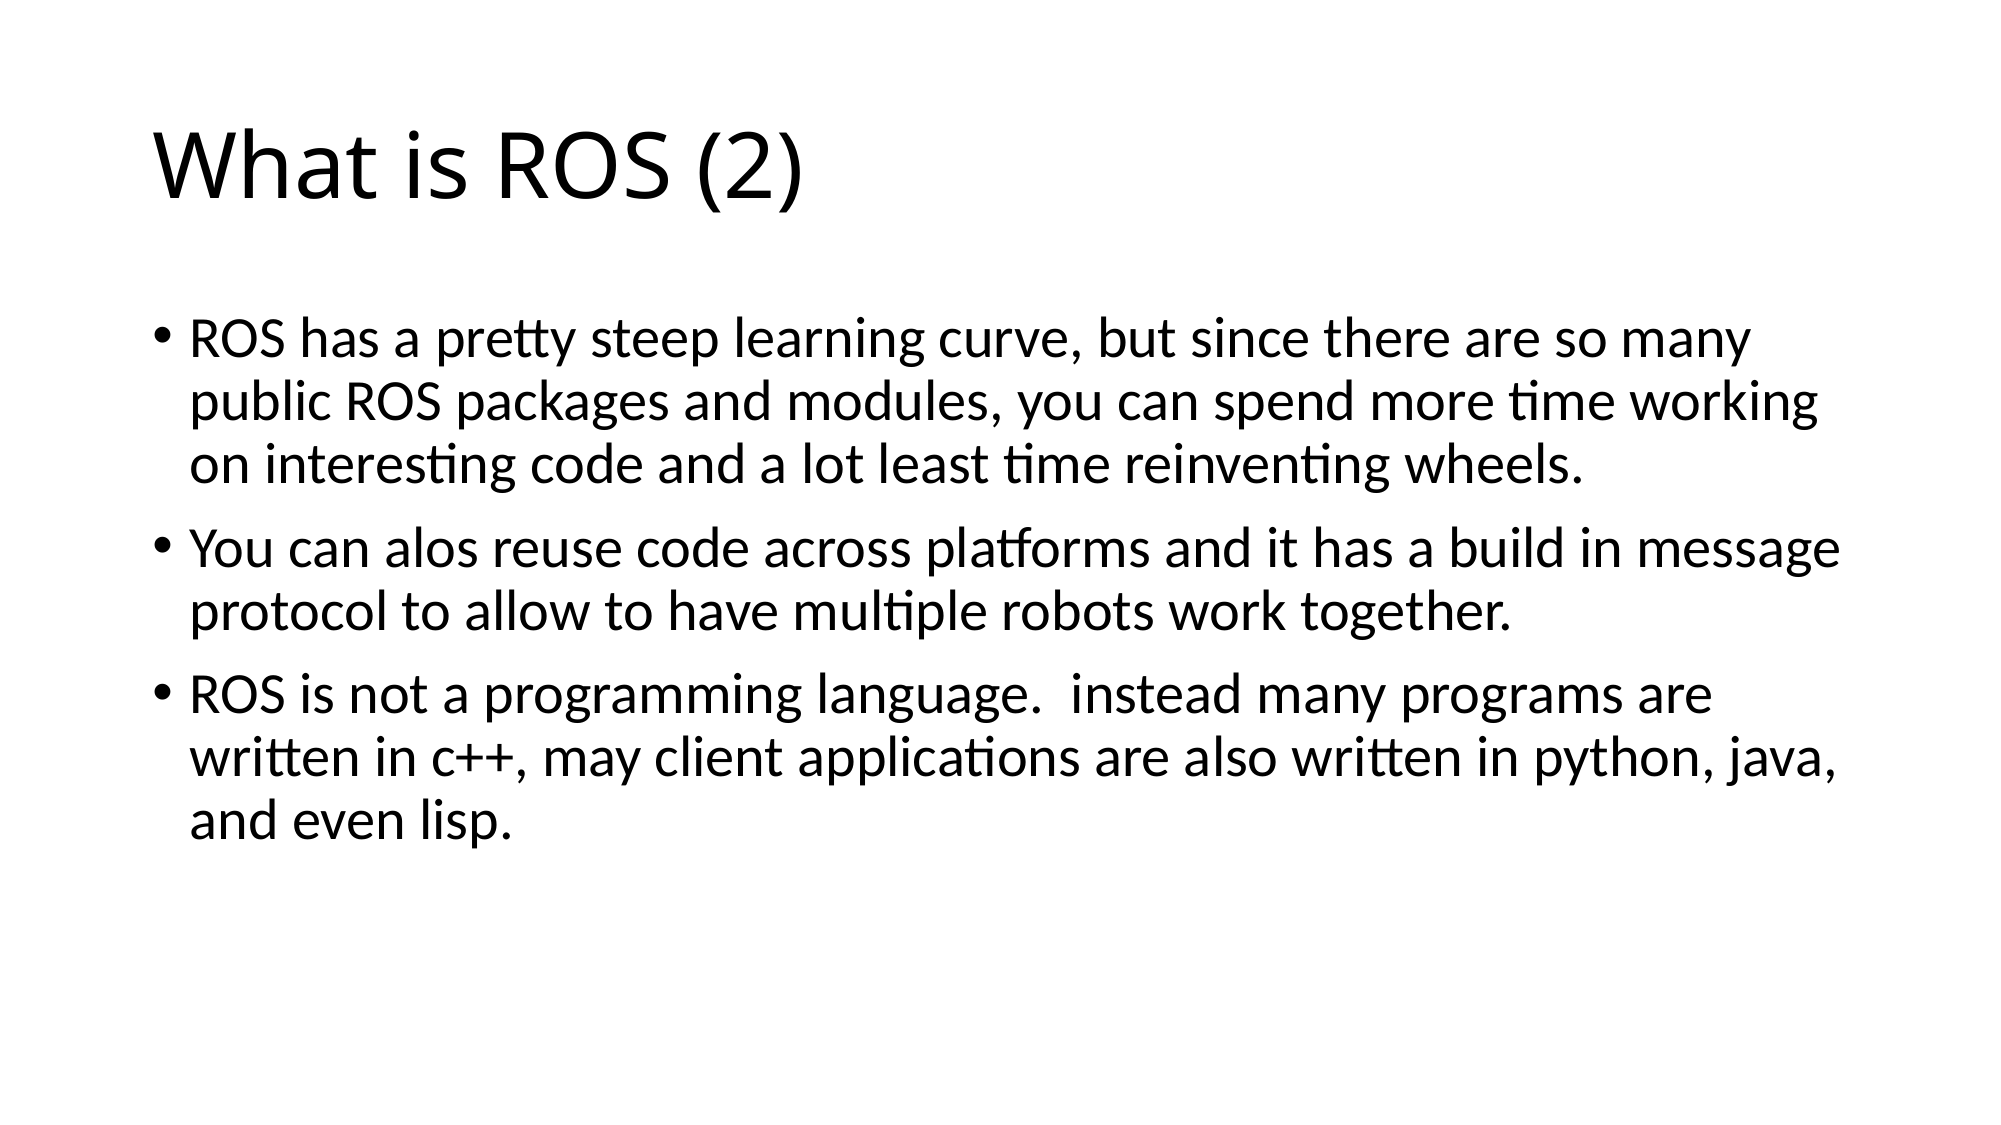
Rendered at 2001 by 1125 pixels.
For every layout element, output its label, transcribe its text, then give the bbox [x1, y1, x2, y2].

title What is ROS (2) [137, 59, 1863, 278]
list ROS has a pretty steep learning curve, but since there are so many public ROS packages and modules, you can spend more time working on interesting code and a lot least time reinventing wheels. You can alos reuse code across platforms and it has a build in message protocol to allow to have multiple robots work together. ROS is not a programming language. instead many programs are written in c++, may client applications are also written in python, java, and even lisp. [137, 299, 1863, 1014]
